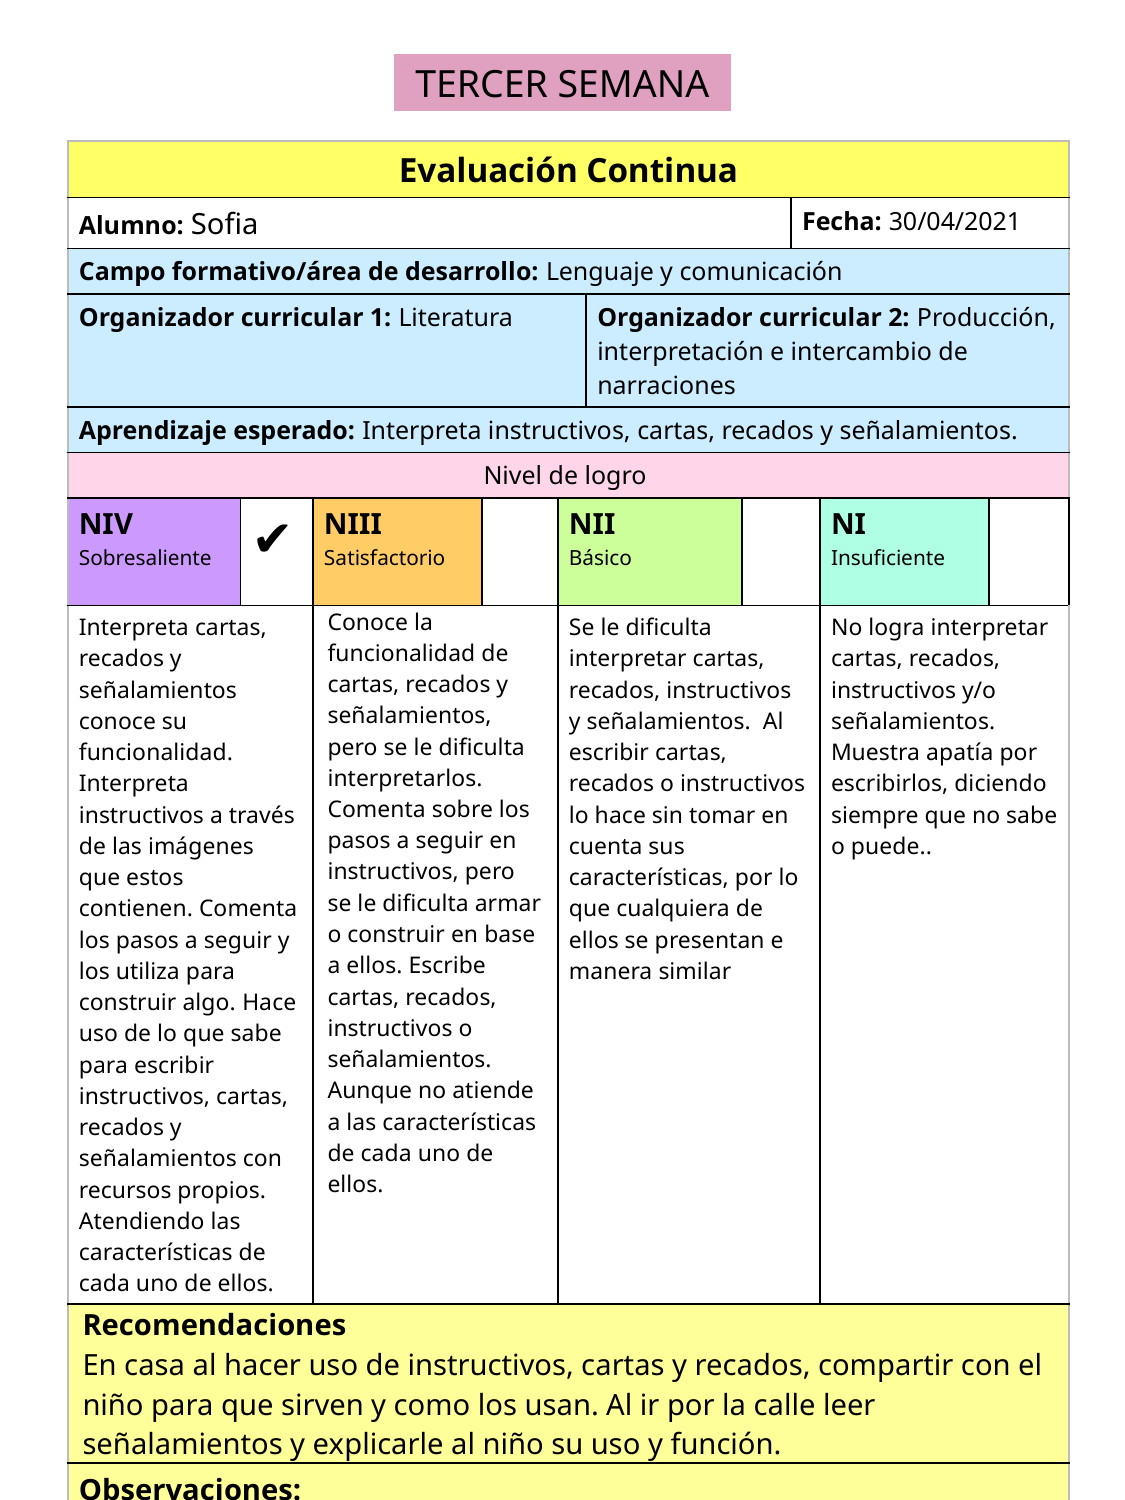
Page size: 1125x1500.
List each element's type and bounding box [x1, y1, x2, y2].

table_cell [314, 606, 557, 1303]
table_cell [314, 499, 481, 605]
table_cell [69, 1464, 1068, 1500]
table_cell [69, 408, 1068, 452]
table_cell [69, 606, 312, 1303]
table_cell [743, 499, 819, 605]
table_cell [559, 499, 741, 605]
table_cell [69, 249, 1068, 293]
table_cell [69, 295, 585, 406]
table_cell [821, 499, 988, 605]
table_cell [821, 606, 1068, 1303]
table_cell [241, 499, 312, 605]
text_box [394, 54, 731, 111]
table_cell [792, 198, 1068, 248]
table_header [69, 142, 1068, 197]
table_cell [483, 499, 557, 605]
table_cell [559, 606, 819, 1303]
table_cell [69, 198, 790, 248]
table_cell [69, 499, 240, 605]
table_cell [69, 1305, 1068, 1462]
table_cell [69, 453, 1068, 497]
table_cell [587, 295, 1068, 406]
table_cell [990, 499, 1068, 605]
